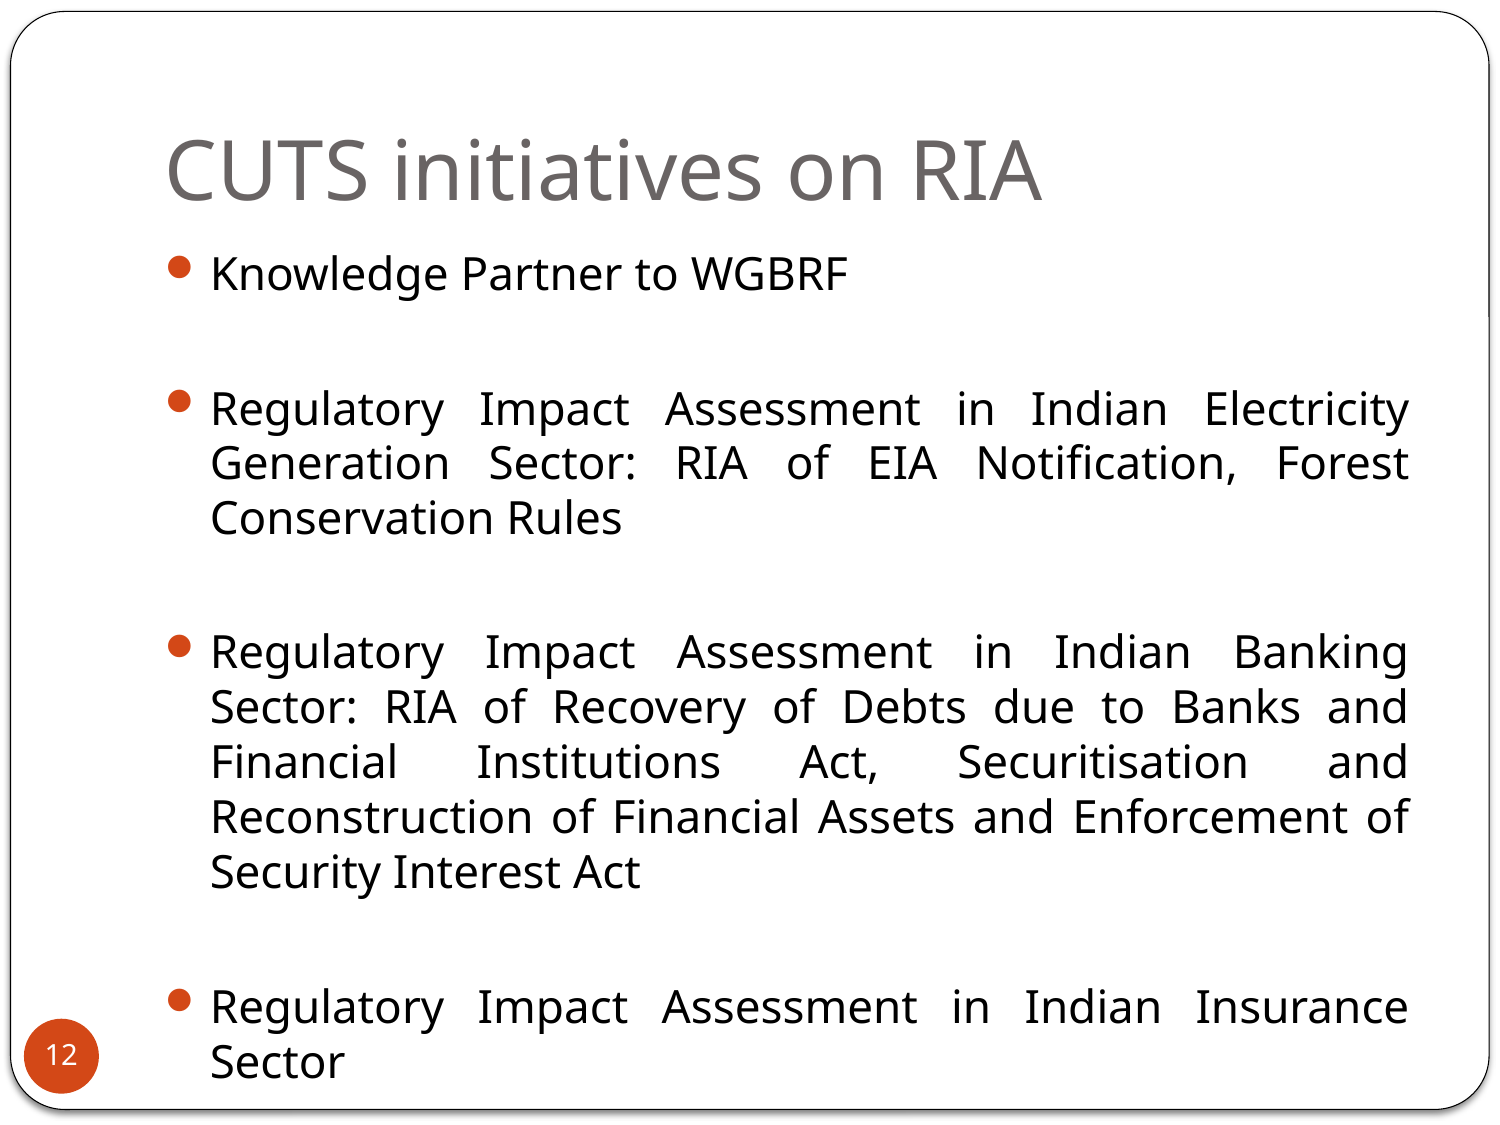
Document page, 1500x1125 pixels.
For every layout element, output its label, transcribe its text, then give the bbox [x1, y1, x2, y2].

title CUTS initiatives on RIA [150, 45, 1425, 233]
slide_number 12 [23, 1018, 99, 1094]
list Knowledge Partner to WGBRF Regulatory Impact Assessment in Indian Electricity Generation Sector: RIA of EIA Notification, Forest Conservation Rules Regulatory Impact Assessment in Indian Banking Sector: RIA of Recovery of Debts due to Banks and Financial Institutions Act, Securitisation and Reconstruction of Financial Assets and Enforcement of Security Interest Act Regulatory Impact Assessment in Indian Insurance Sector [150, 237, 1425, 988]
